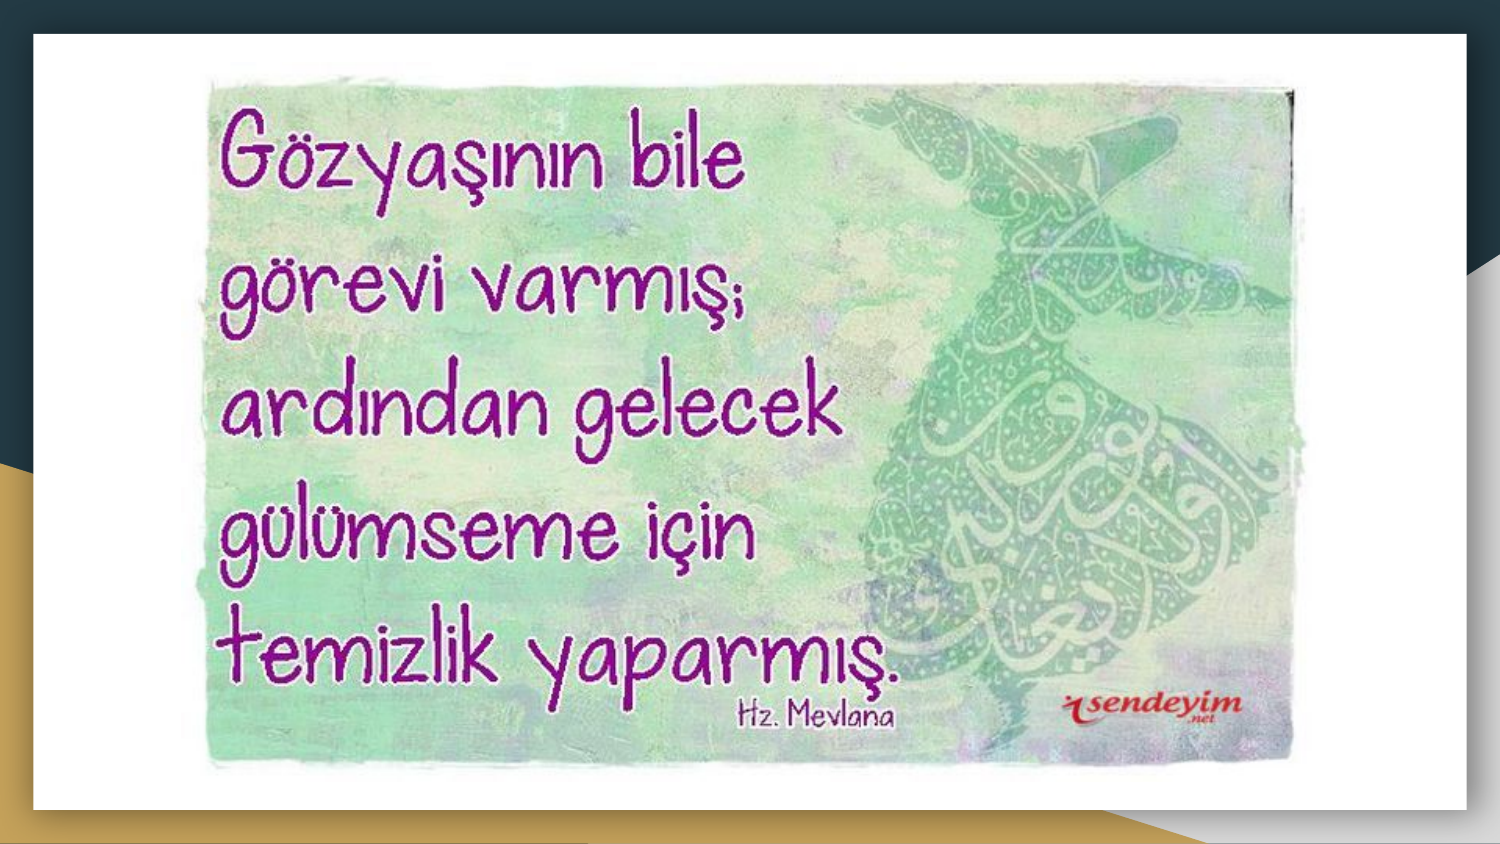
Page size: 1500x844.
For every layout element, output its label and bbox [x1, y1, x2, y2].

picture [180, 62, 1319, 782]
